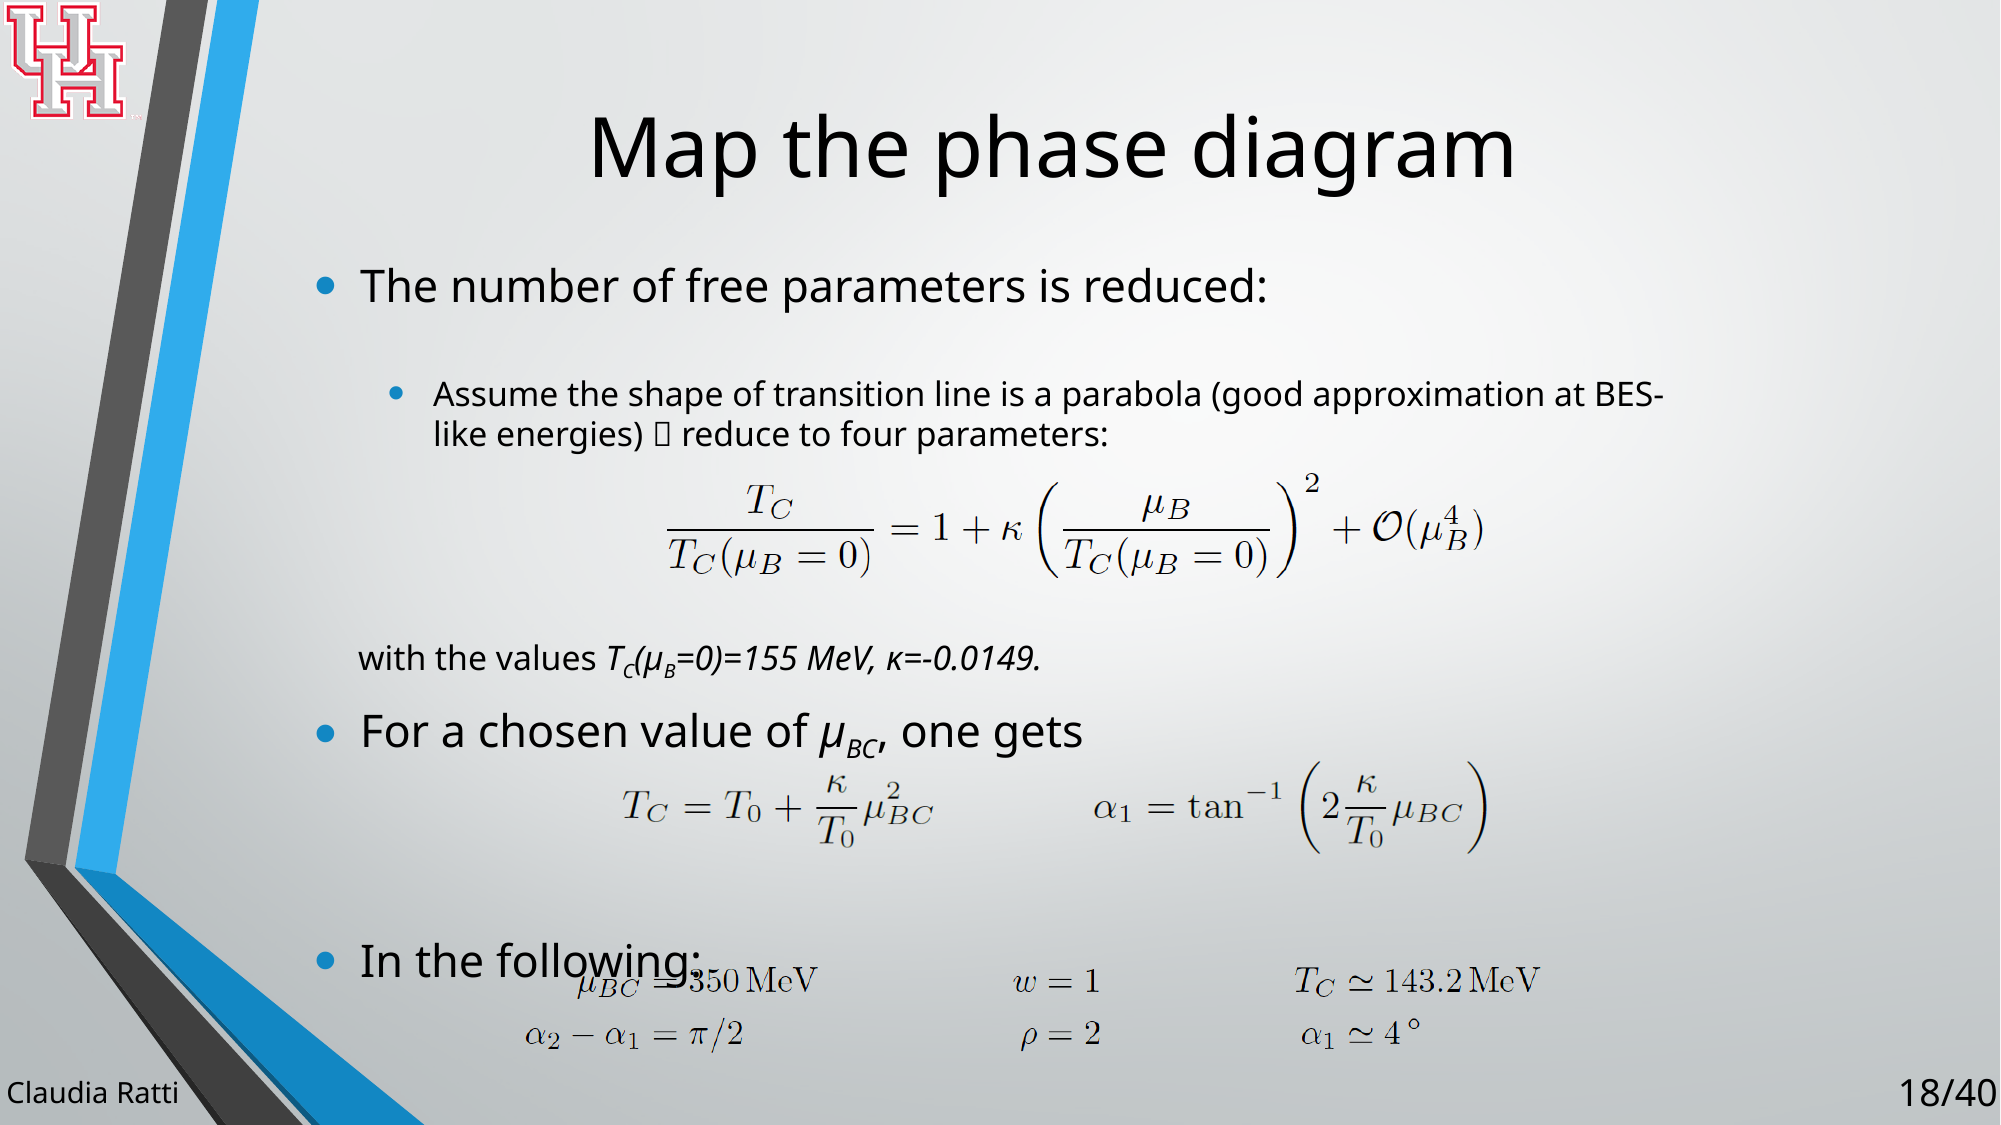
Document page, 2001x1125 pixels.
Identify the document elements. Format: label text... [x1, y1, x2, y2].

picture [603, 750, 1503, 868]
list The number of free parameters is reduced: Assume the shape of transition line is a parabola (good approximation at BES-like energies)  reduce to four parameters: with the values TC(μB=0)=155 MeV, κ=-0.0149. For a chosen value of μBC, one gets In the following: [299, 250, 1695, 1001]
text_box Claudia Ratti [0, 1066, 195, 1117]
picture [2, 2, 143, 120]
title Map the phase diagram [231, 0, 1876, 288]
picture [660, 464, 1496, 592]
picture [497, 950, 1568, 1061]
text_box 18/40 [1883, 1061, 2000, 1122]
